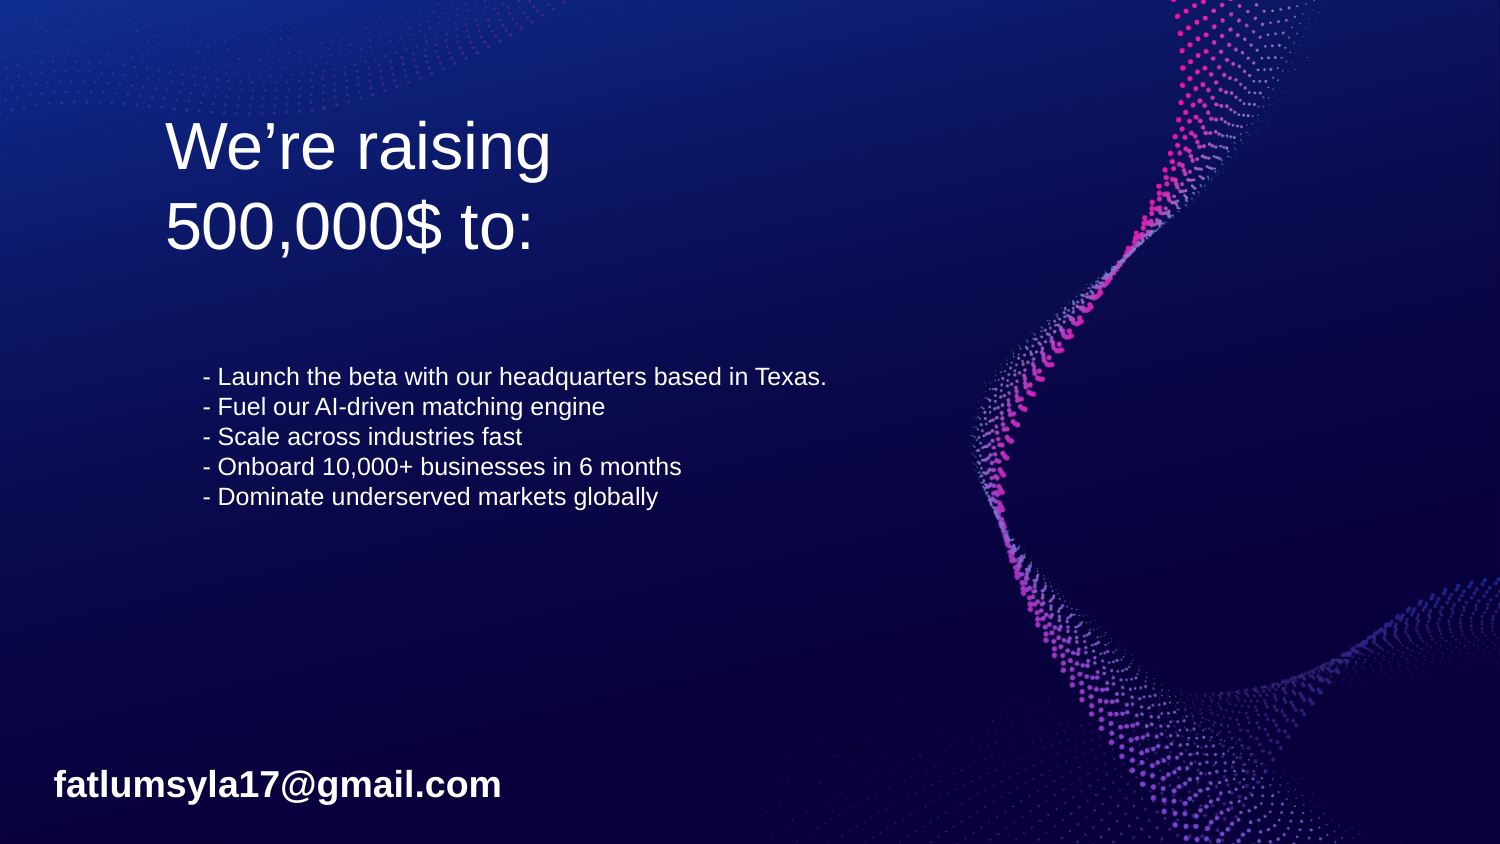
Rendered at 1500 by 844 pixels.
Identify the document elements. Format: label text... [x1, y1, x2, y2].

picture [0, 0, 1500, 844]
list - Launch the beta with our headquarters based in Texas. - Fuel our AI-driven matching engine - Scale across industries fast - Onboard 10,000+ businesses in 6 months - Dominate underserved markets globally [150, 345, 883, 752]
text_box fatlumsyla17@gmail.com [38, 752, 530, 813]
title We’re raising 500,000$ to: [150, 87, 696, 275]
